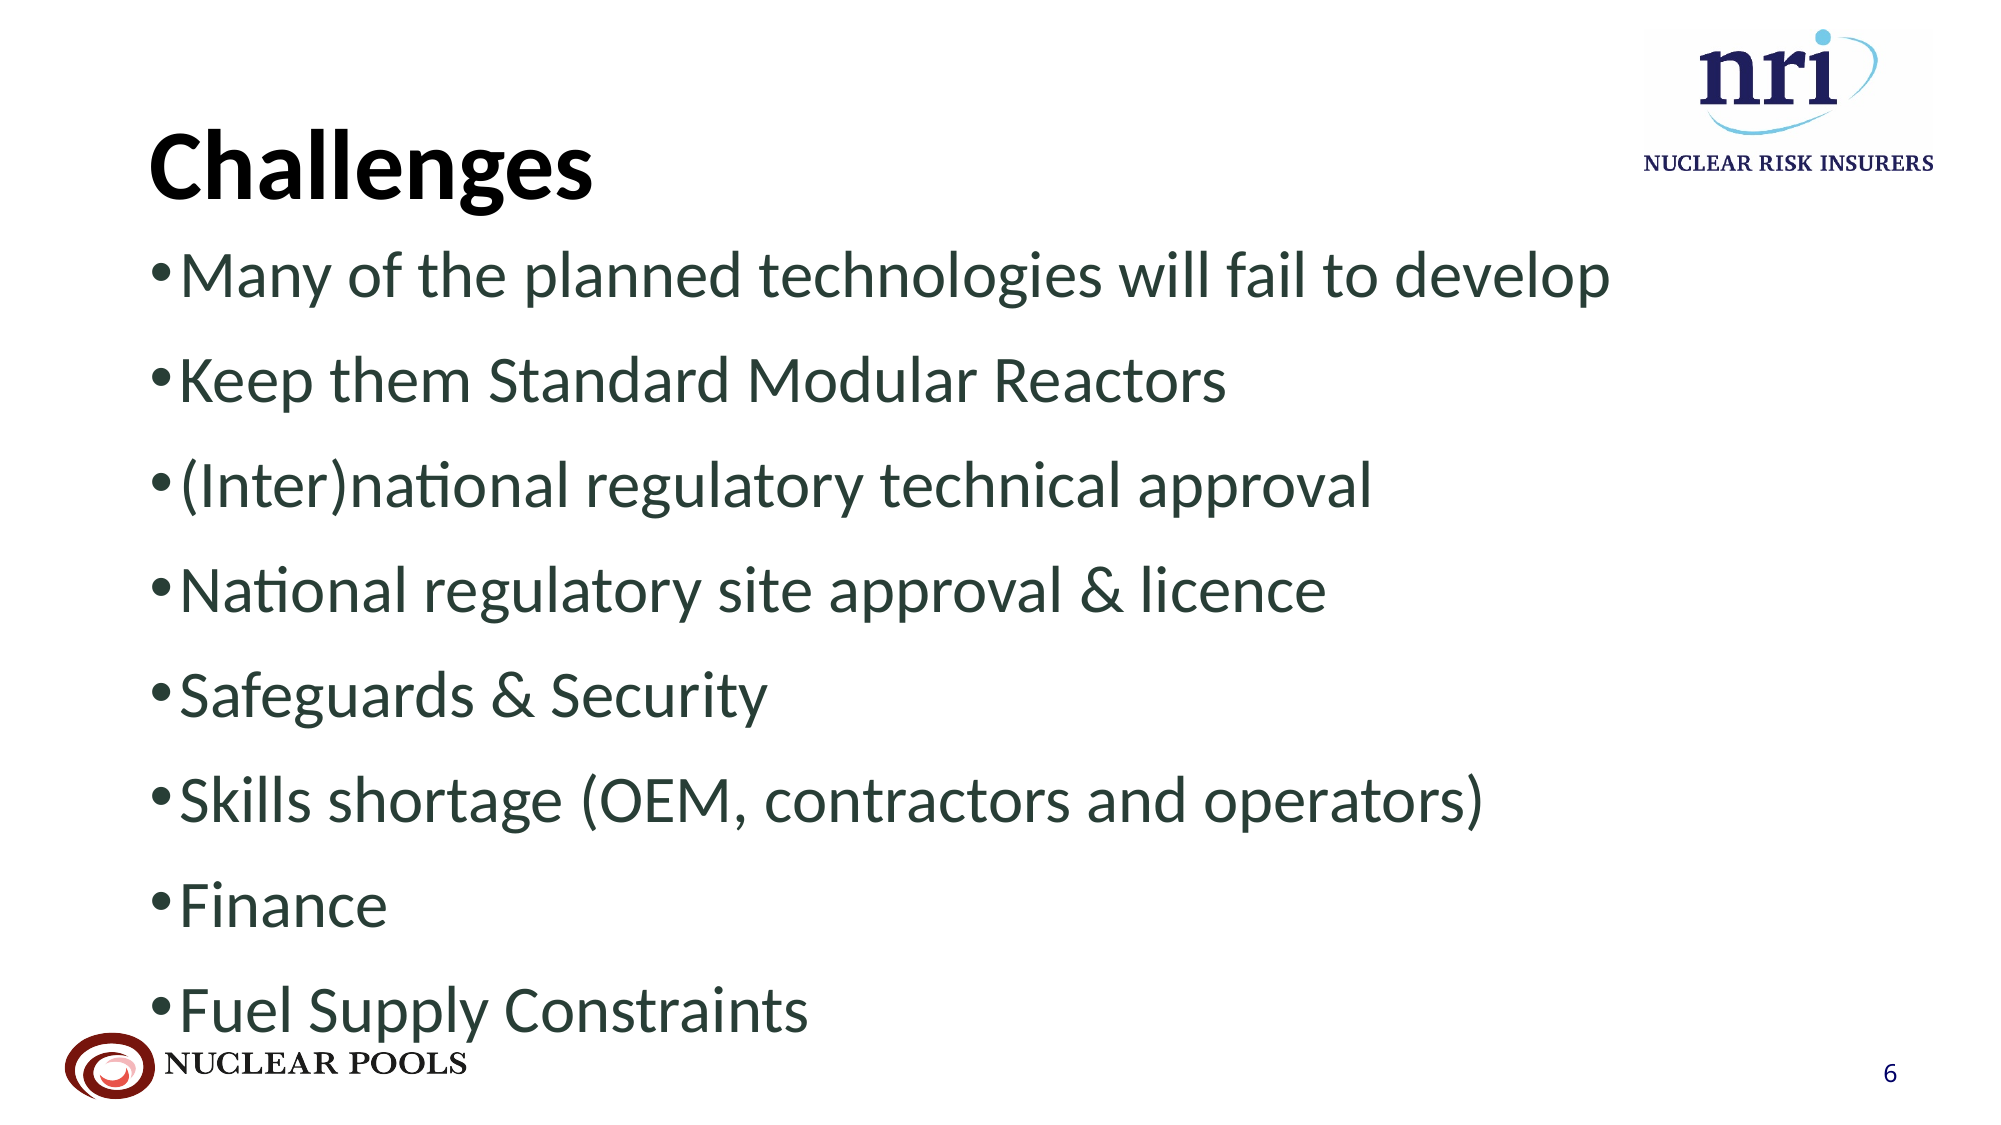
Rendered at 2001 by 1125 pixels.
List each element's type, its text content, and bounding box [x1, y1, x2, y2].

slide_number 6 [1850, 1061, 1898, 1092]
picture [1644, 29, 1933, 171]
title Challenges [149, 113, 1580, 228]
picture [54, 1027, 492, 1110]
list Many of the planned technologies will fail to develop Keep them Standard Modular Reactors (Inter)national regulatory technical approval National regulatory site approval & licence Safeguards & Security Skills shortage (OEM, contractors and operators) Finance Fuel Supply Constraints [149, 231, 1898, 1024]
